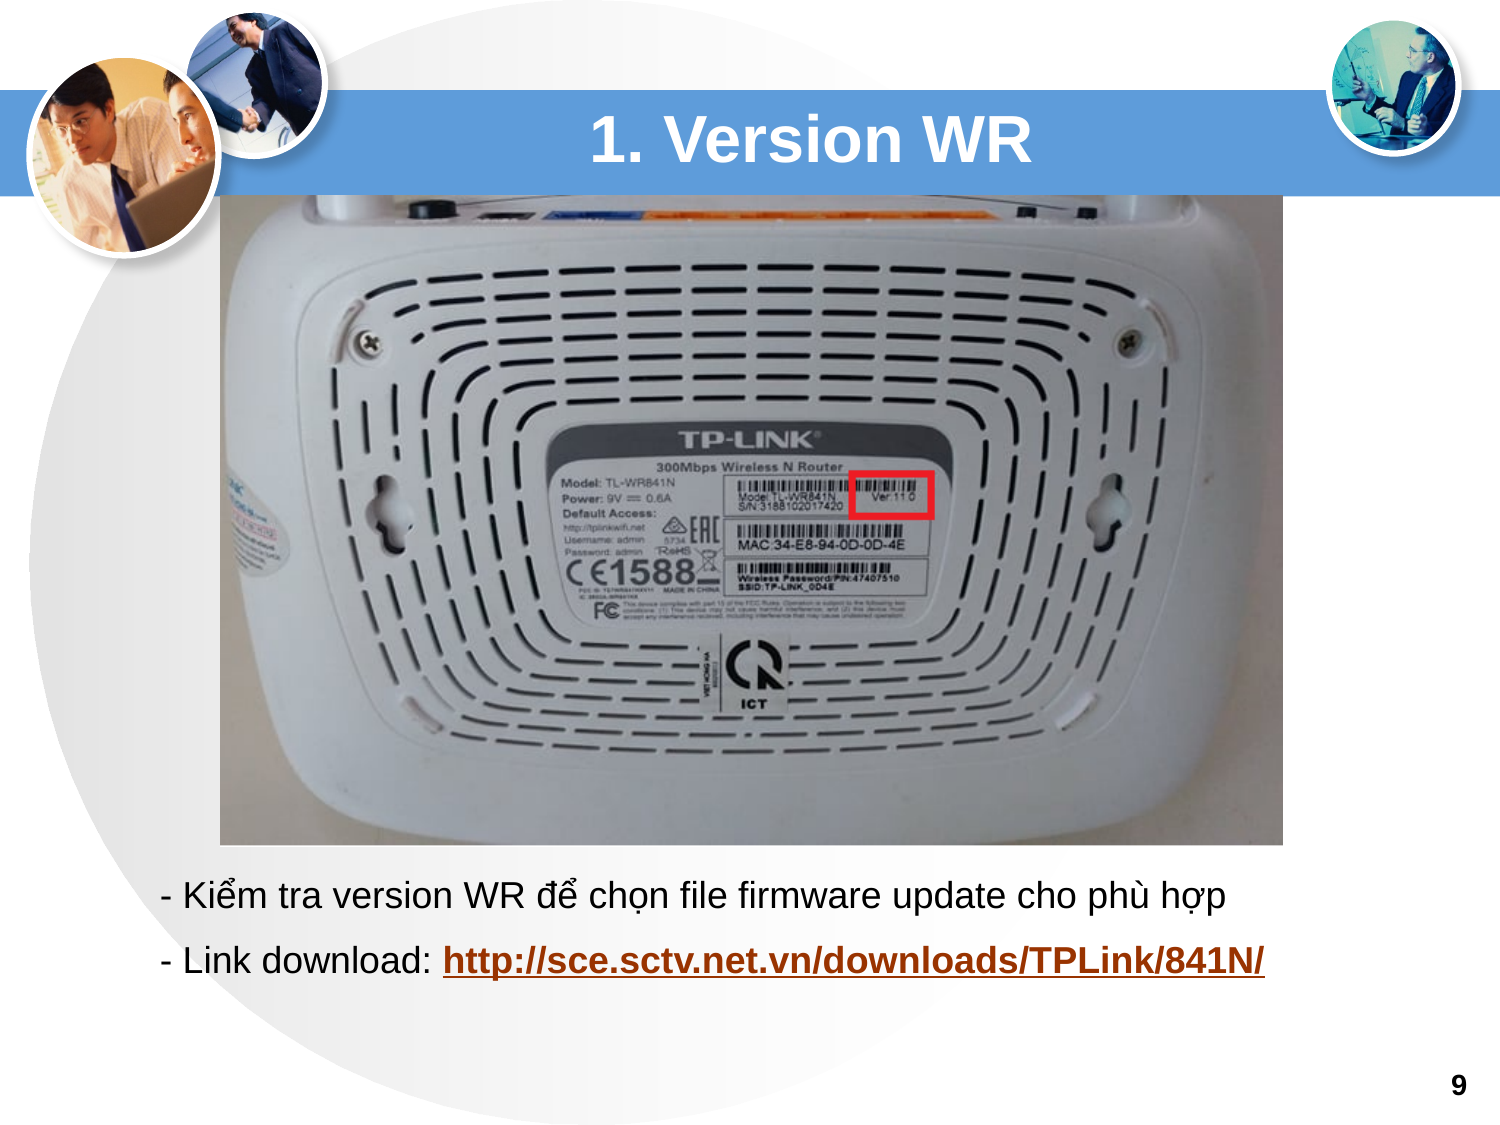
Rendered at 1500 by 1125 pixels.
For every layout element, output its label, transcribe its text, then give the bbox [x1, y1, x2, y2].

picture [219, 195, 1283, 847]
list - Kiểm tra version WR để chọn file firmware update cho phù hợp - Link download: http://sce.sctv.net.vn/downloads/TPLink/841N/ [88, 290, 1413, 1035]
picture [1333, 21, 1455, 150]
text_box 9 [1344, 1058, 1483, 1102]
picture [33, 58, 215, 252]
picture [187, 13, 321, 152]
title 1. Version WR [337, 99, 1306, 173]
